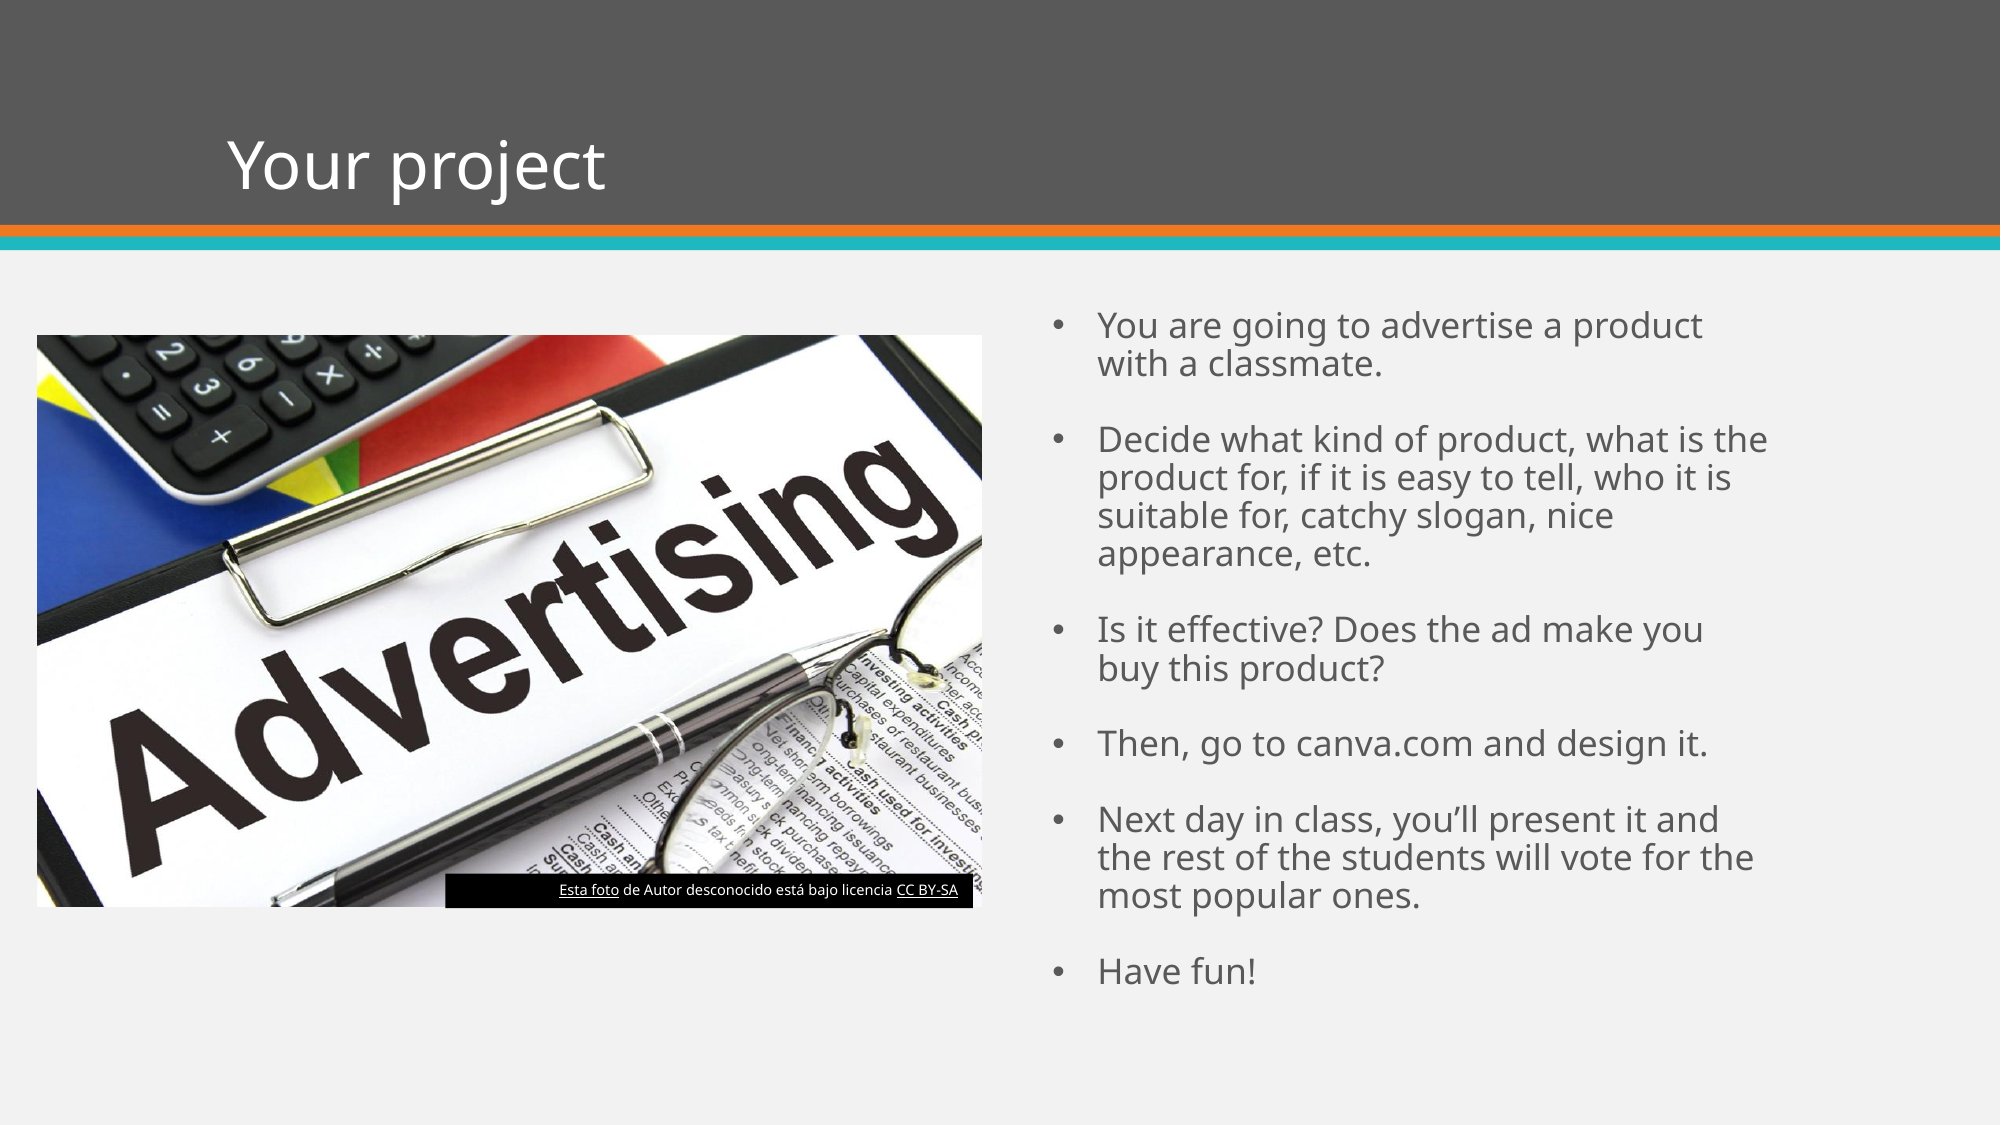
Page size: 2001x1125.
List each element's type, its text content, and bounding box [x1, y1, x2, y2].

list You are going to advertise a product with a classmate. Decide what kind of product, what is the product for, if it is easy to tell, who it is suitable for, catchy slogan, nice appearance, etc. Is it effective? Does the ad make you buy this product? Then, go to canva.com and design it. Next day in class, you’ll present it and the rest of the students will vote for the most popular ones. Have fun! [1037, 299, 1788, 1013]
picture [37, 335, 982, 907]
title Your project [212, 41, 1788, 212]
